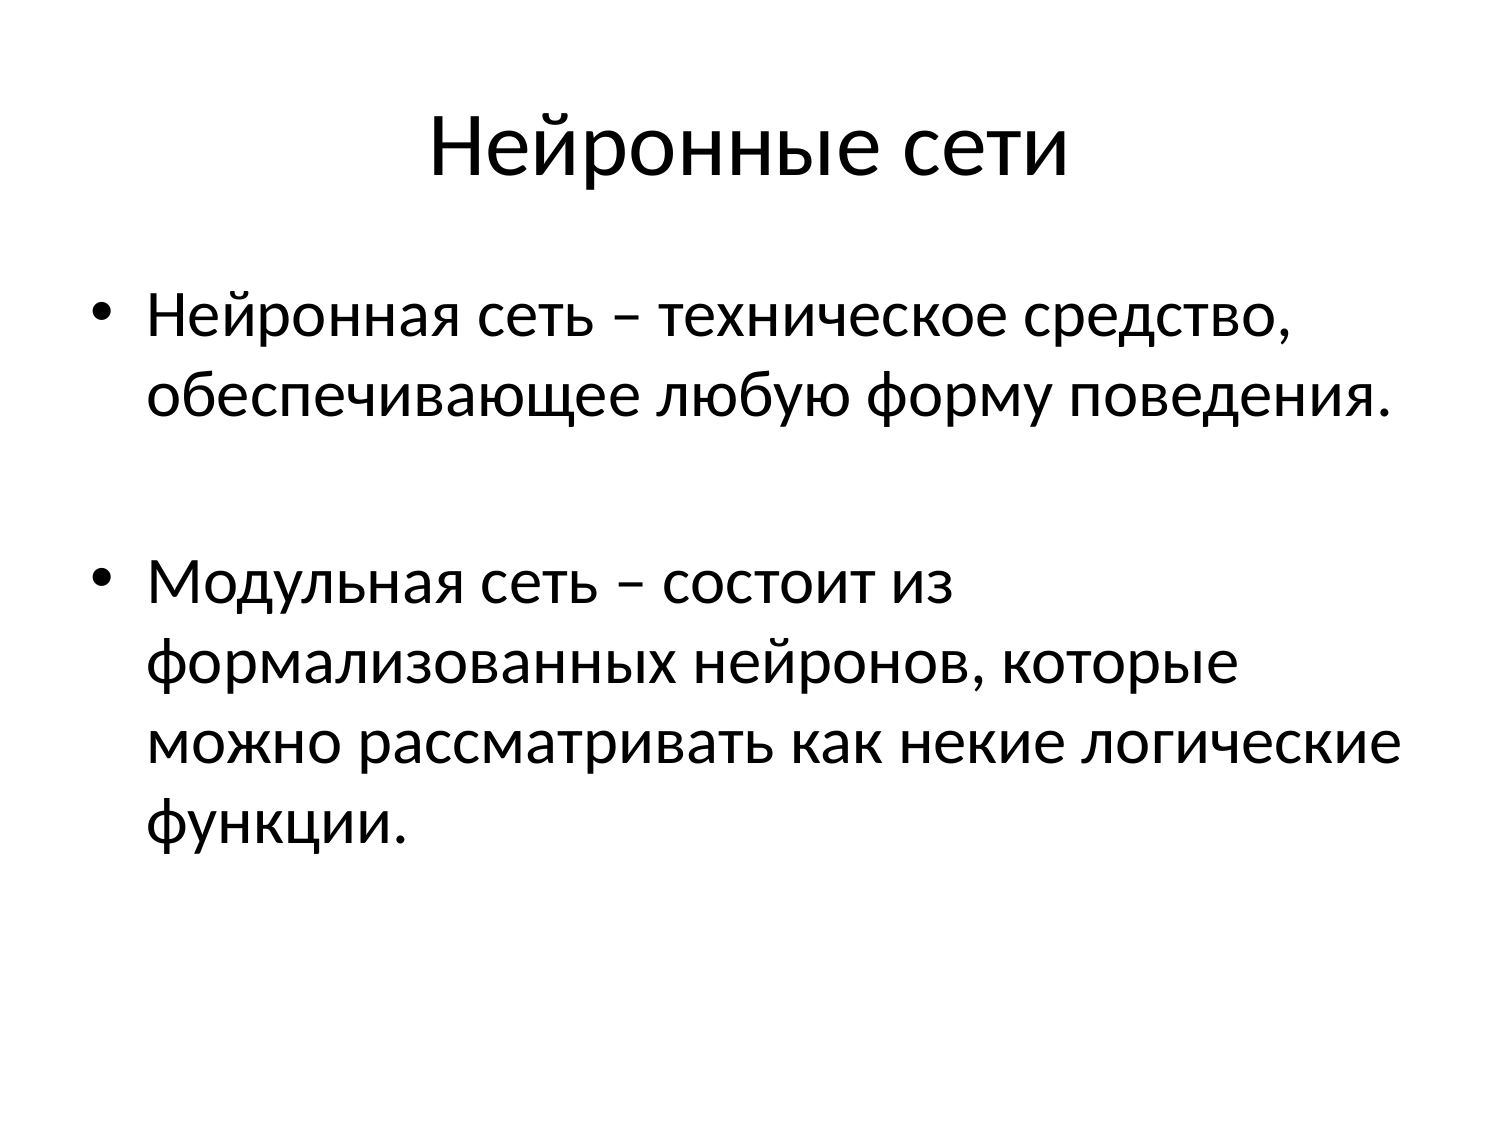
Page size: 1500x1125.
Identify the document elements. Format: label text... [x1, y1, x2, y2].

list Нейронная сеть – техническое средство, обеспечивающее любую форму поведения. Модульная сеть – состоит из формализованных нейронов, которые можно рассматривать как некие логические функции. [75, 262, 1425, 1005]
title Нейронные сети [75, 45, 1425, 233]
